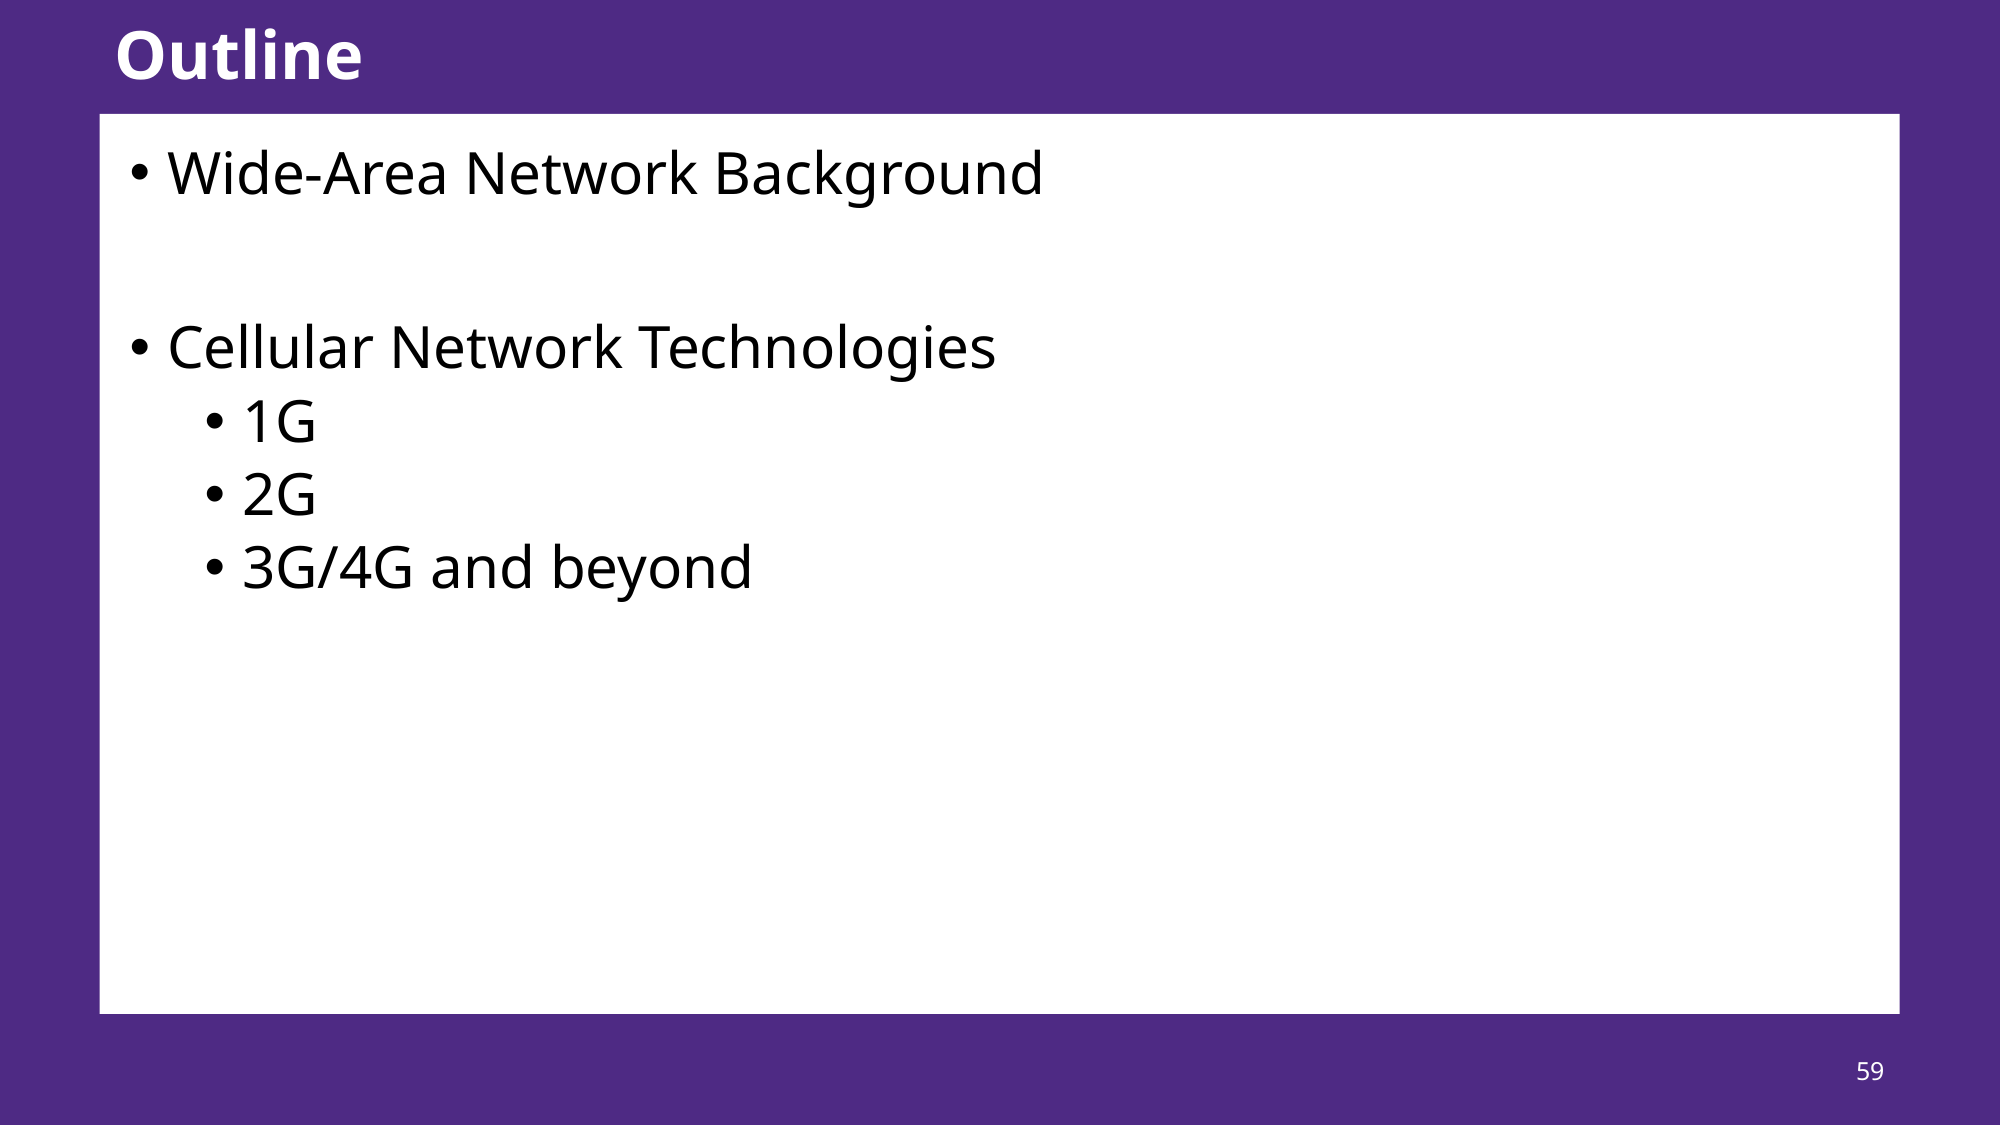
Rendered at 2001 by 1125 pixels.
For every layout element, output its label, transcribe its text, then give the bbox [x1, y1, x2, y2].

list Wide-Area Network Background Cellular Network Technologies 1G 2G 3G/4G and beyond [99, 114, 1900, 1014]
title Outline [99, 1, 1900, 114]
slide_number 59 [1749, 1042, 1900, 1103]
